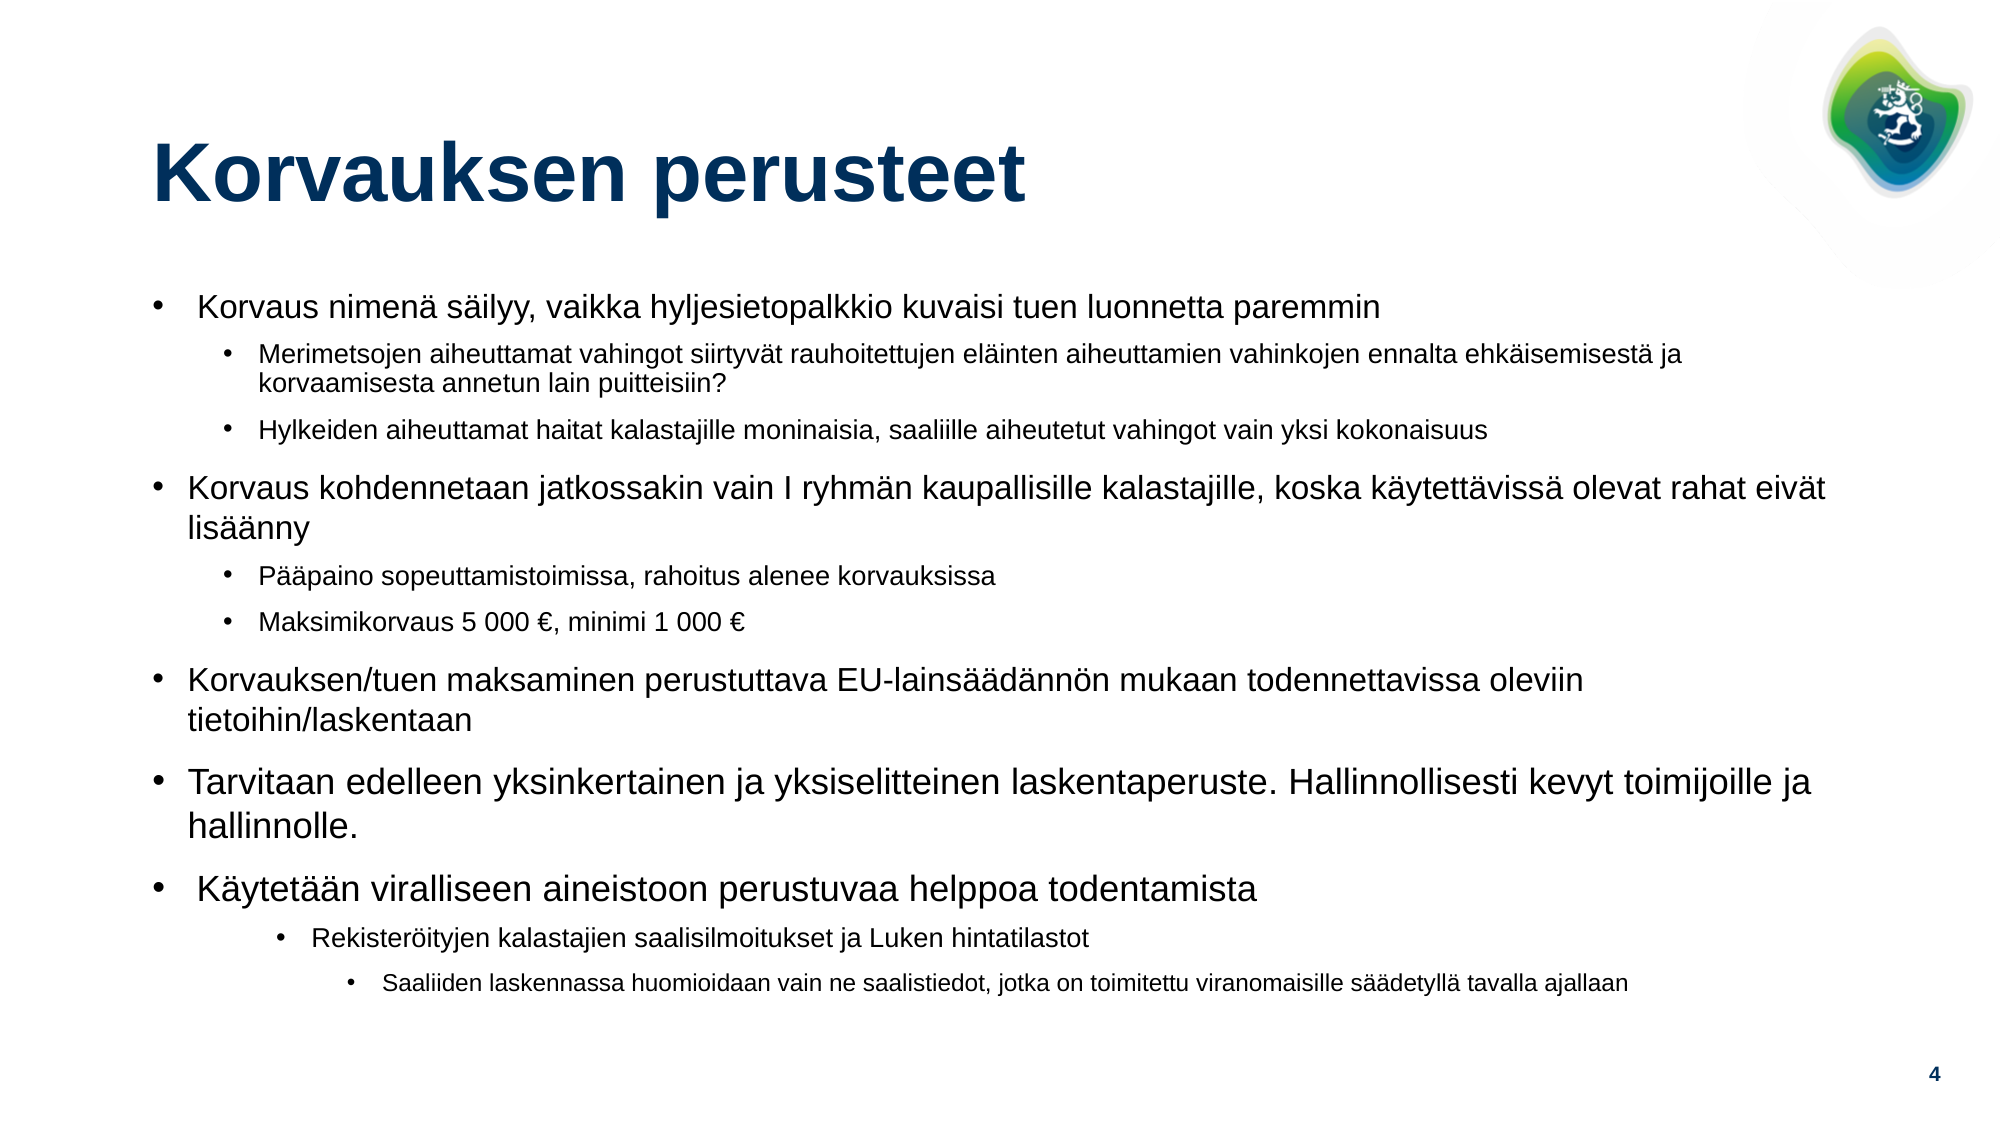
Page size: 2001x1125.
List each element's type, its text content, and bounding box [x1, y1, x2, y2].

list Korvaus nimenä säilyy, vaikka hyljesietopalkkio kuvaisi tuen luonnetta paremmin Merimetsojen aiheuttamat vahingot siirtyvät rauhoitettujen eläinten aiheuttamien vahinkojen ennalta ehkäisemisestä ja korvaamisesta annetun lain puitteisiin? Hylkeiden aiheuttamat haitat kalastajille moninaisia, saaliille aiheutetut vahingot vain yksi kokonaisuus Korvaus kohdennetaan jatkossakin vain I ryhmän kaupallisille kalastajille, koska käytettävissä olevat rahat eivät lisäänny Pääpaino sopeuttamistoimissa, rahoitus alenee korvauksissa Maksimikorvaus 5 000 €, minimi 1 000 € Korvauksen/tuen maksaminen perustuttava EU-lainsäädännön mukaan todennettavissa oleviin tietoihin/laskentaan Tarvitaan edelleen yksinkertainen ja yksiselitteinen laskentaperuste. Hallinnollisesti kevyt toimijoille ja hallinnolle. Käytetään viralliseen aineistoon perustuvaa helppoa todentamista Rekisteröityjen kalastajien saalisilmoitukset ja Luken hintatilastot Saaliiden laskennassa huomioidaan vain ne saalistiedot, jotka on toimitettu viranomaisille säädetyllä tavalla ajallaan [137, 277, 1863, 1014]
title Korvauksen perusteet [137, 59, 1734, 277]
slide_number 4 [1505, 1042, 1956, 1103]
picture [1743, 2, 2000, 289]
